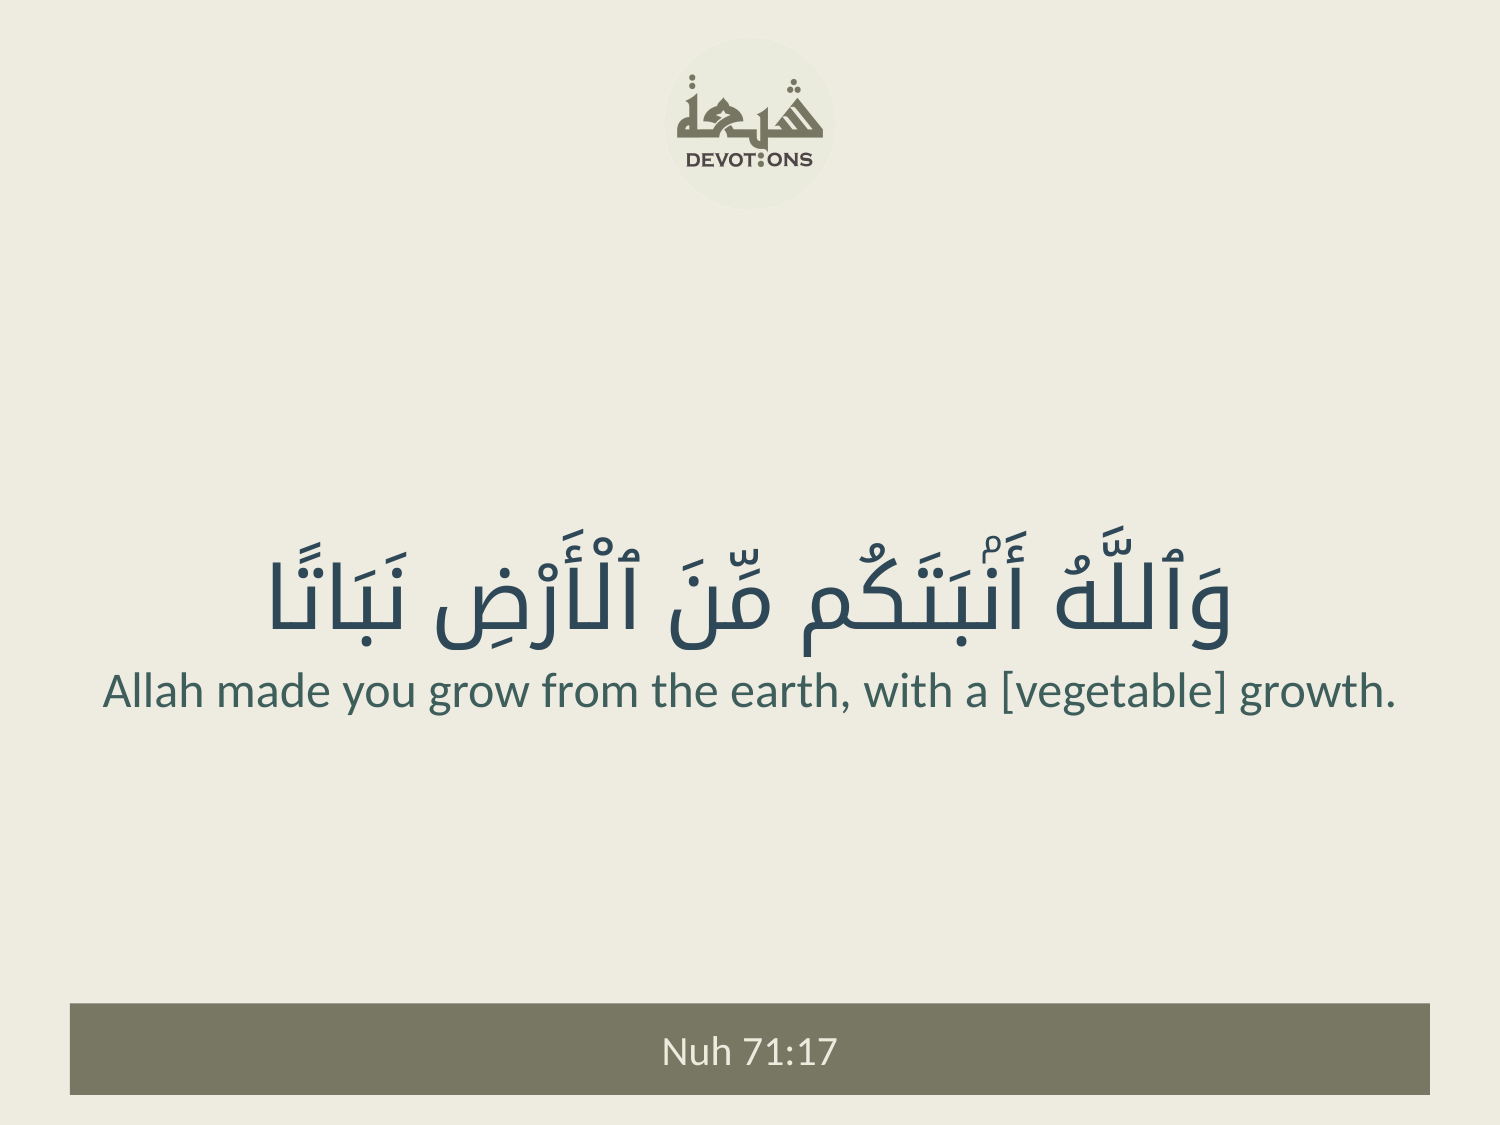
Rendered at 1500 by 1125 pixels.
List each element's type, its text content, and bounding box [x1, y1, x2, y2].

list وَٱللَّهُ أَنۢبَتَكُم مِّنَ ٱلْأَرْضِ نَبَاتًا Allah made you grow from the earth, with a [vegetable] growth. [69, 203, 1430, 1003]
list Nuh 71:17 [69, 1003, 1430, 1095]
picture [656, 29, 844, 203]
